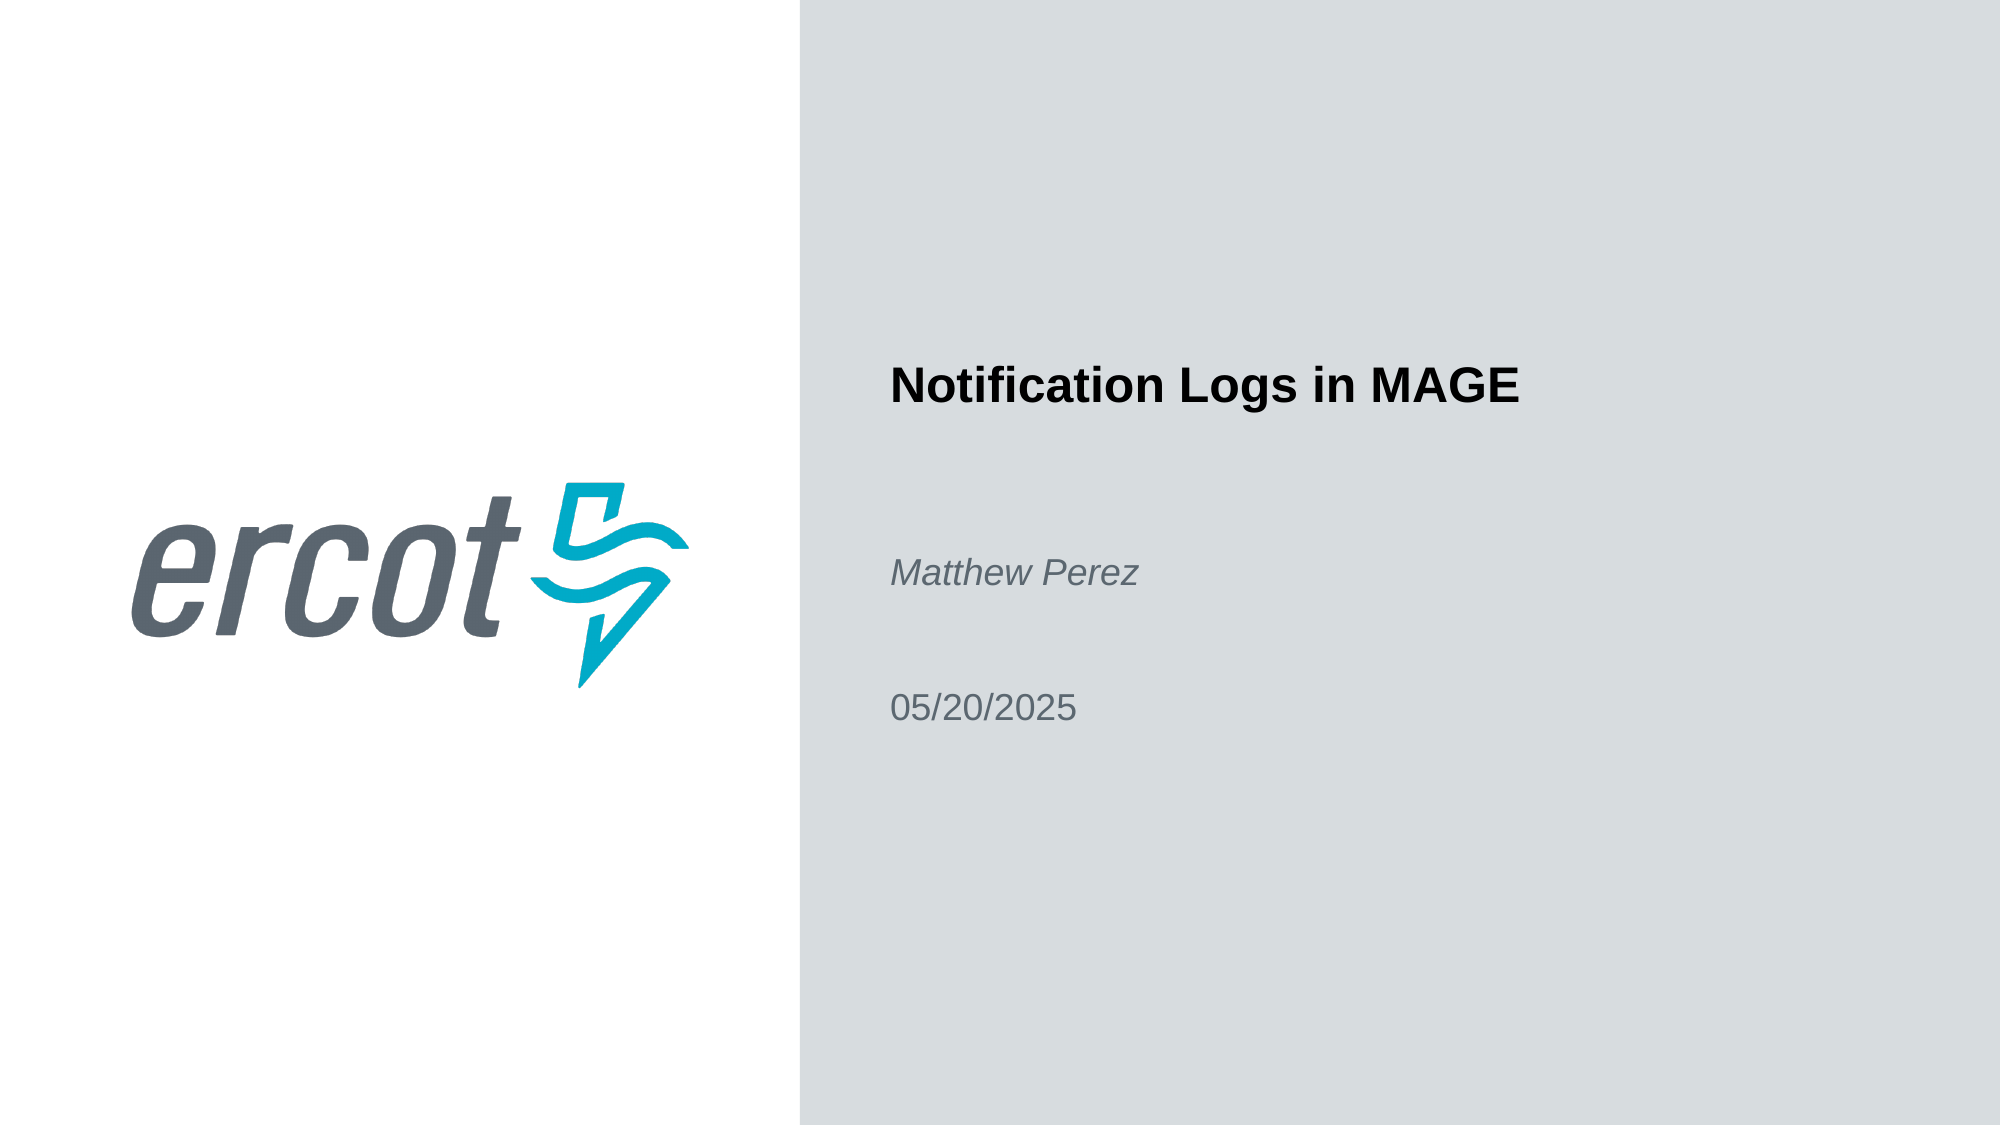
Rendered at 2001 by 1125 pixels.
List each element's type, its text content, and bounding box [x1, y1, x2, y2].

text_box Notification Logs in MAGE Matthew Perez 05/20/2025 [875, 345, 1802, 736]
picture [116, 465, 700, 705]
